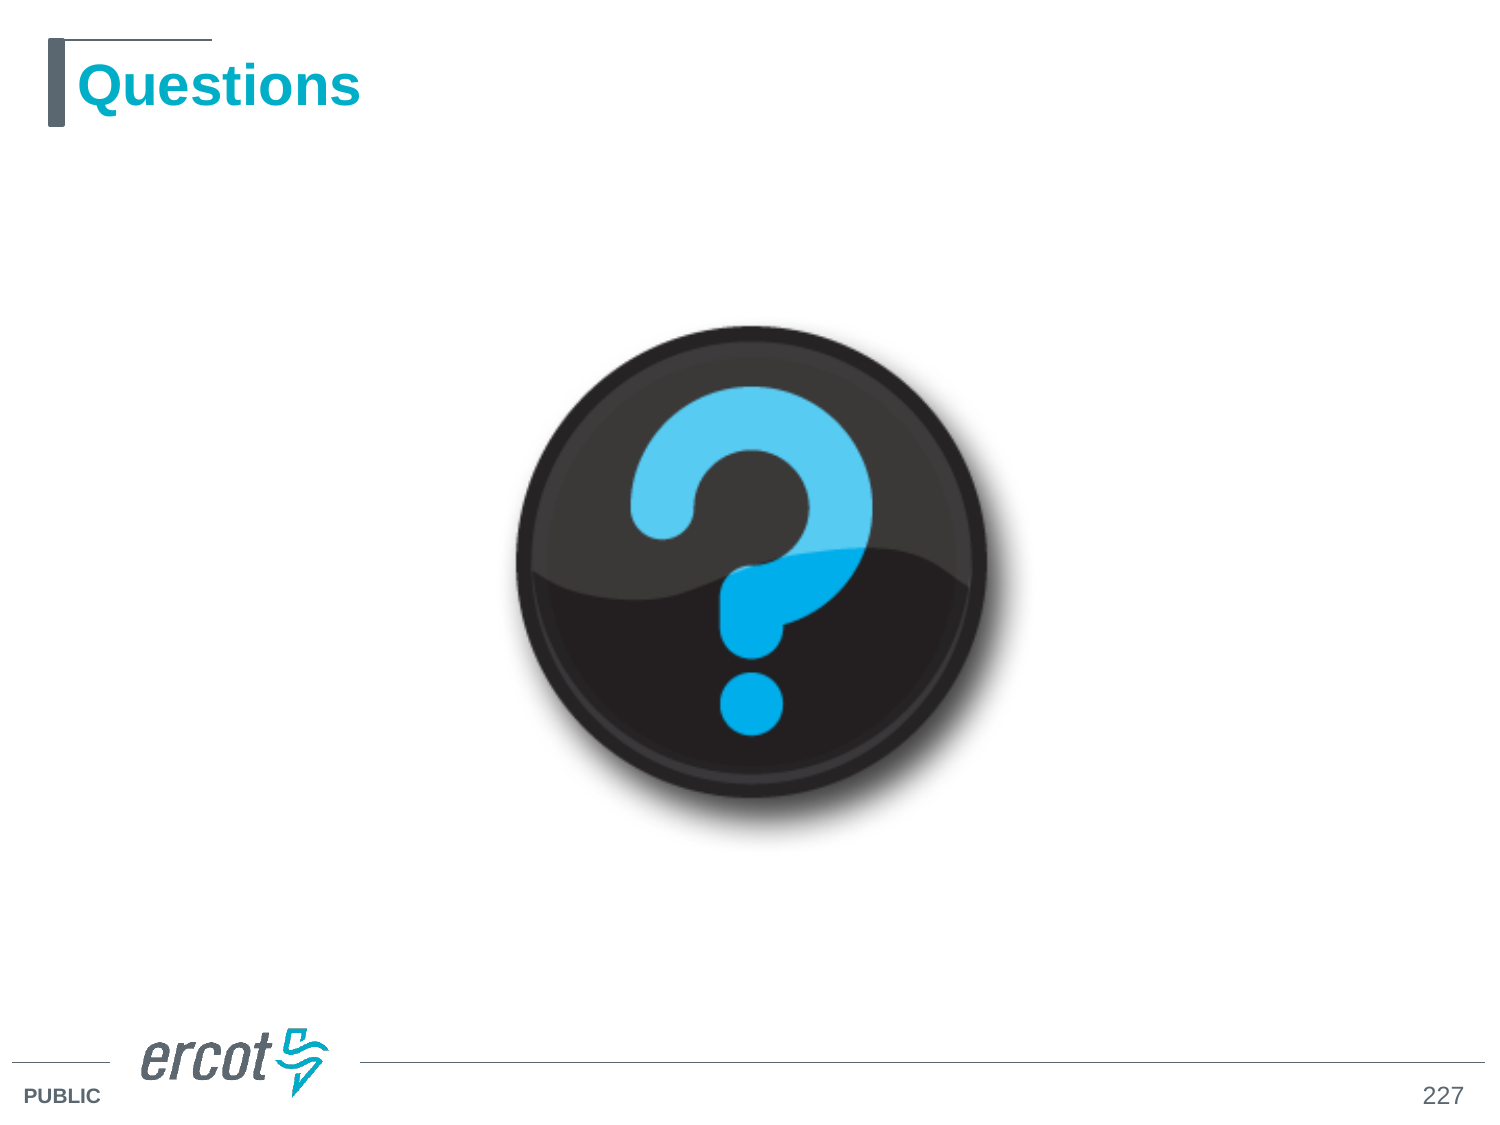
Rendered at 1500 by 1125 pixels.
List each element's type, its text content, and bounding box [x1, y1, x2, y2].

picture [449, 262, 1051, 863]
slide_number 227 [1400, 1076, 1488, 1113]
title Questions [62, 39, 1450, 125]
picture [137, 1024, 332, 1100]
